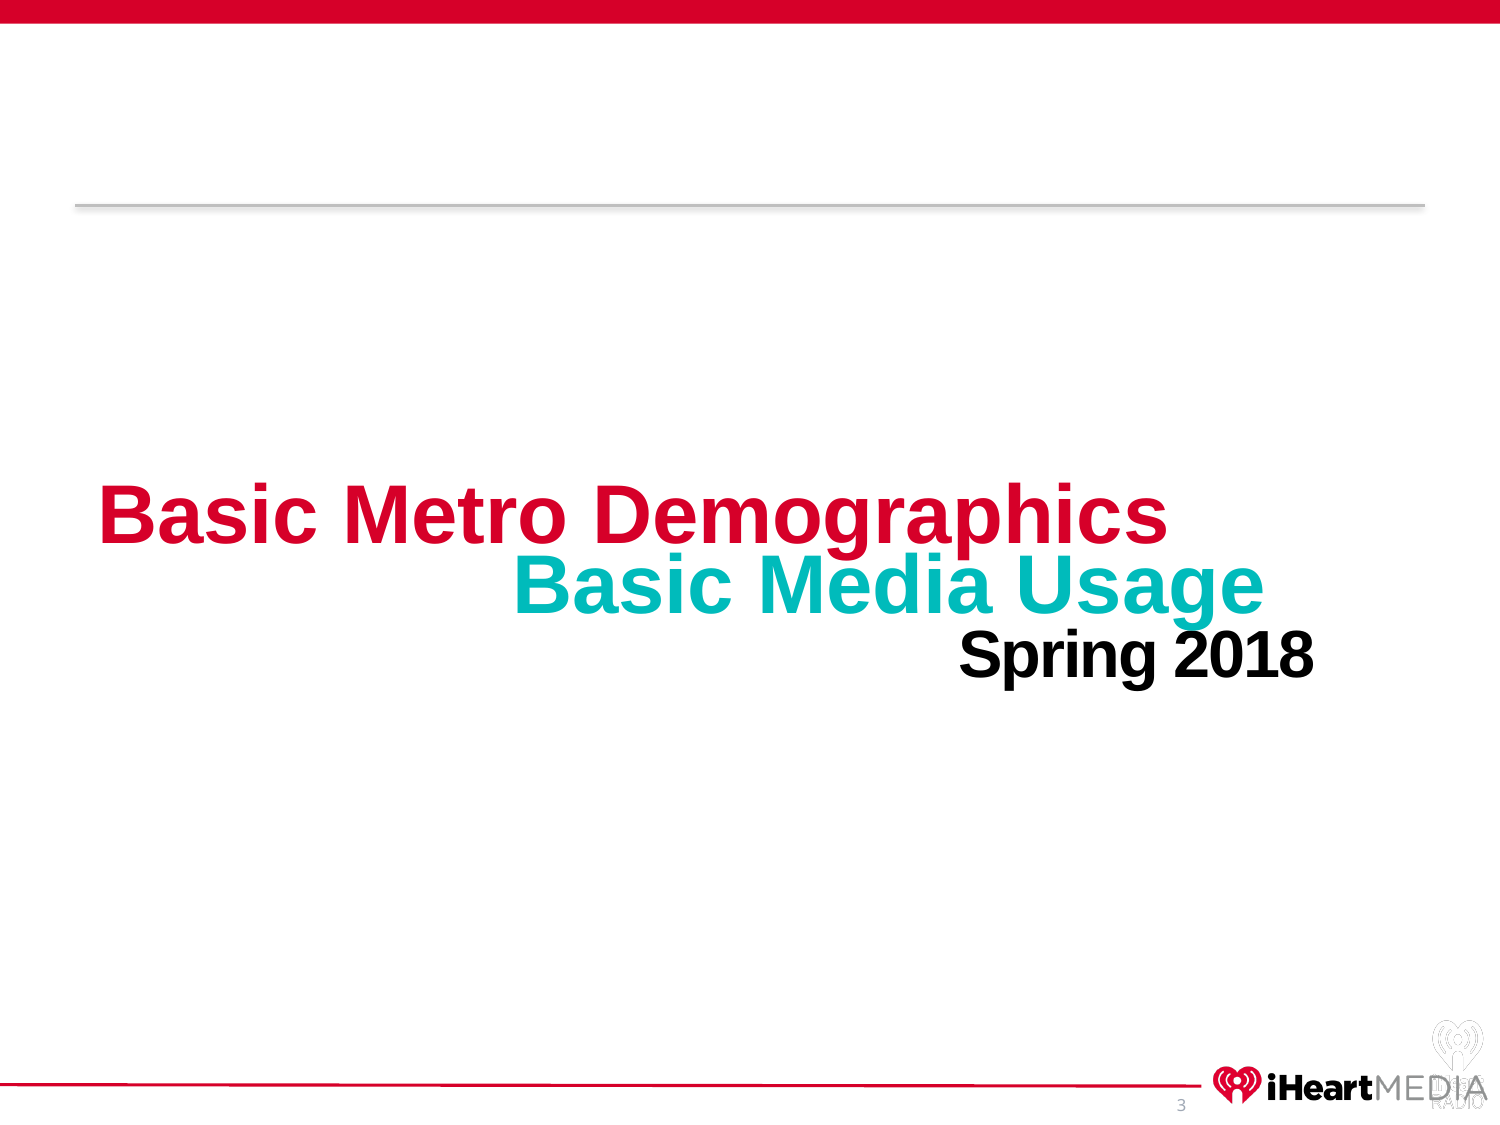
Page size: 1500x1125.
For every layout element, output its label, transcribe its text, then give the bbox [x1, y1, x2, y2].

text_box Basic Metro Demographics [82, 452, 1401, 568]
text_box Basic Media Usage [497, 522, 1426, 638]
slide_number 3 [575, 1086, 1202, 1125]
text_box Spring 2018 [943, 638, 1331, 698]
